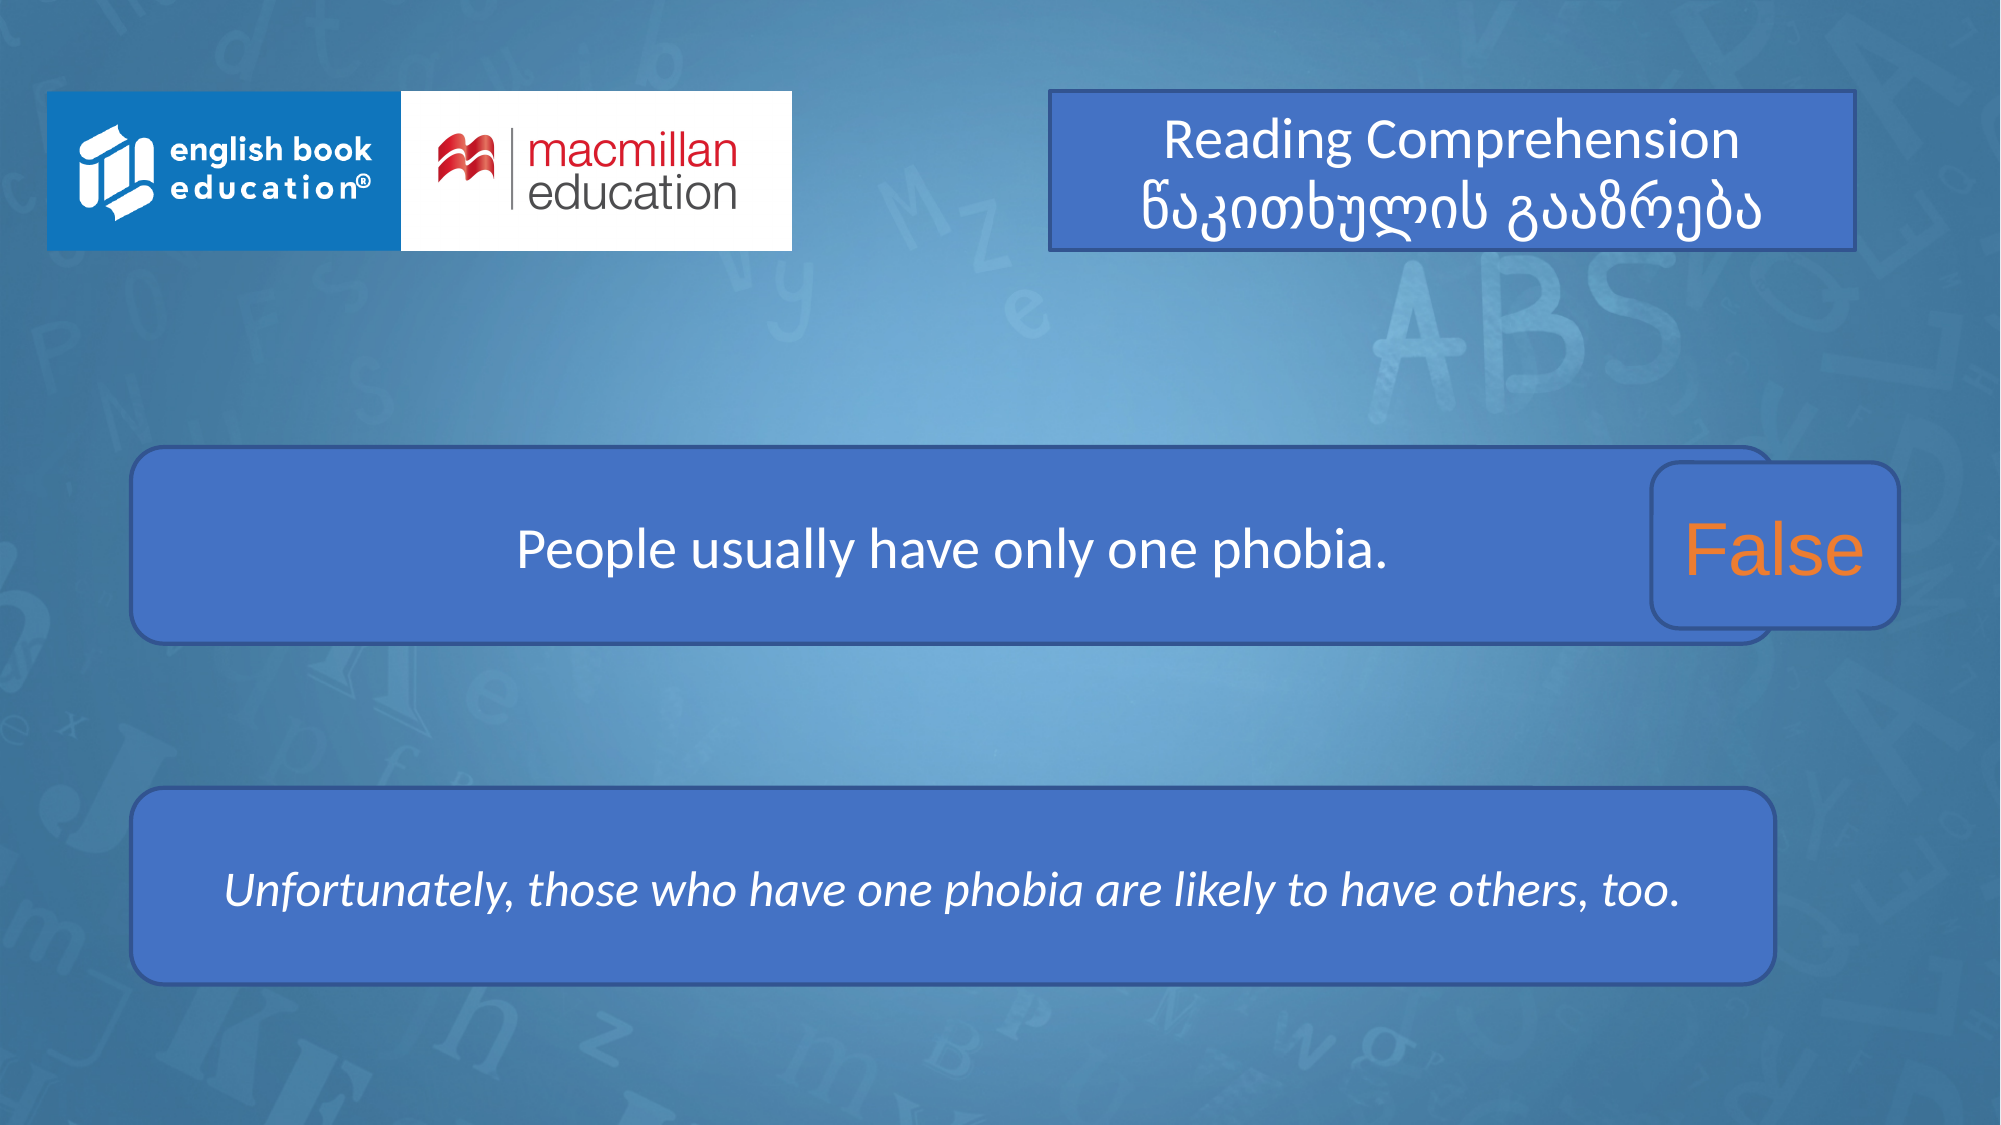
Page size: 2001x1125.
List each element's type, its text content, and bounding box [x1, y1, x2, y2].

text_box Unfortunately, those who have one phobia are likely to have others, too. [128, 785, 1778, 987]
picture [0, 0, 2001, 1125]
text_box False [1649, 460, 1902, 631]
text_box Reading Comprehension წაკითხულის გააზრება [1048, 89, 1857, 252]
text_box People usually have only one phobia. [128, 444, 1772, 646]
